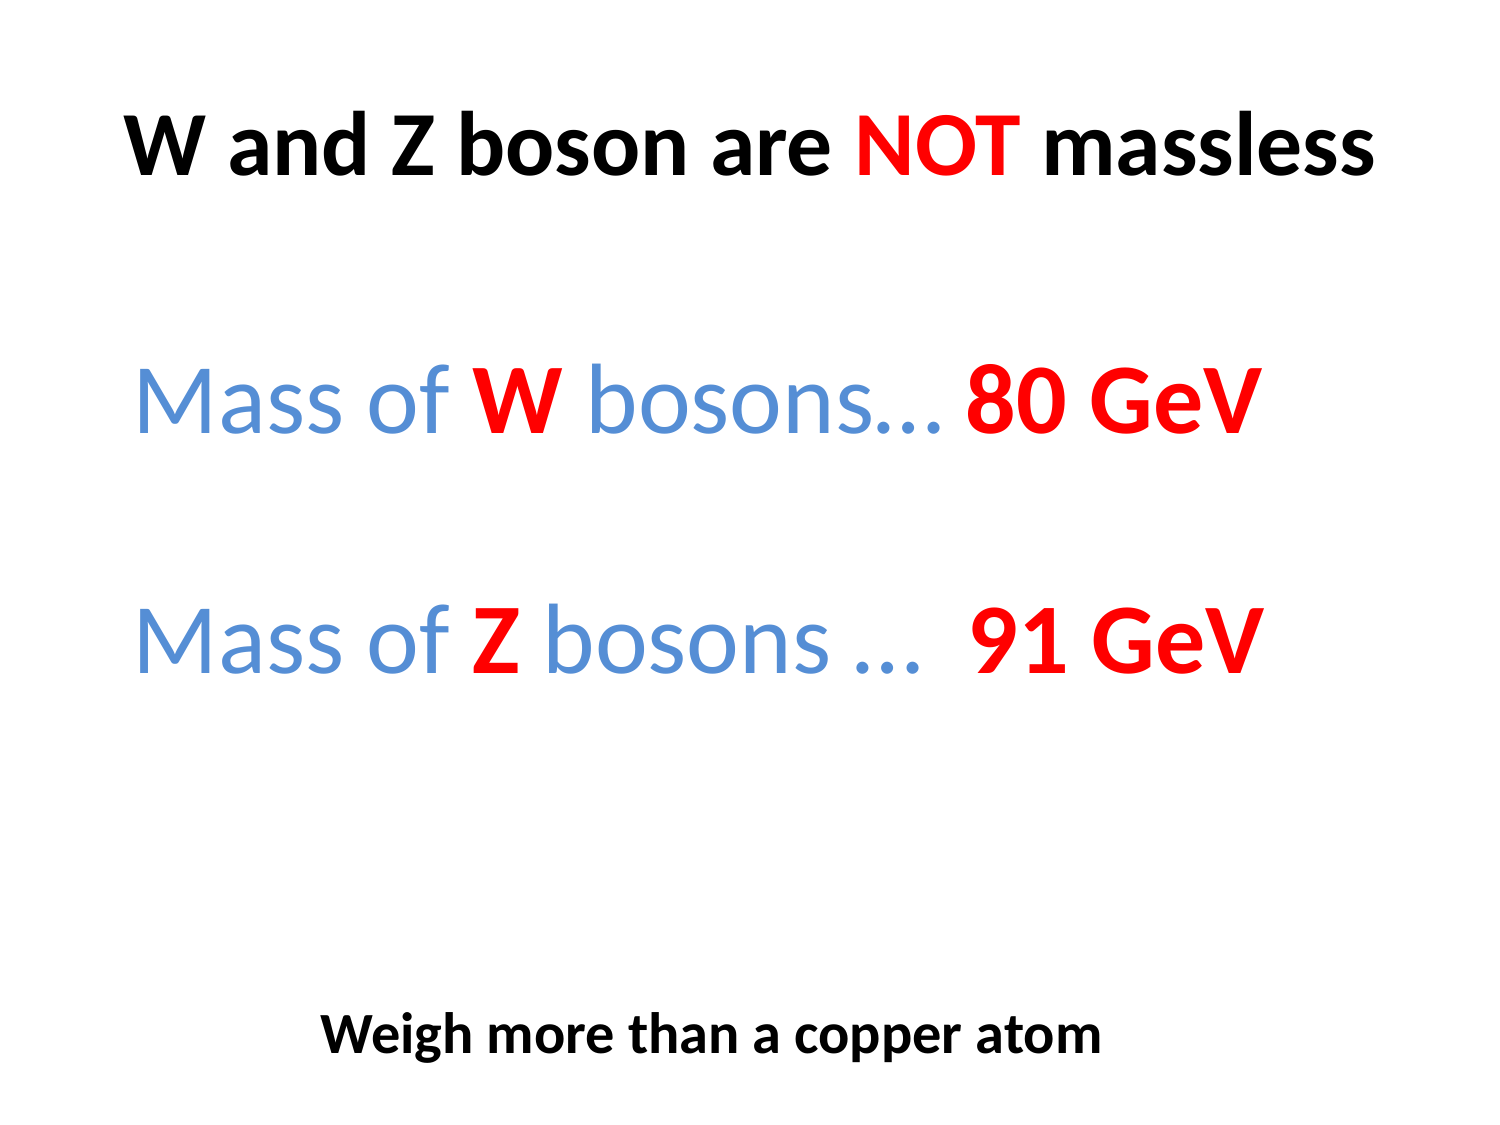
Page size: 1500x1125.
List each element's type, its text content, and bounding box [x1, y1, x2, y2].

title W and Z boson are NOT massless [75, 45, 1425, 233]
text_box Weigh more than a copper atom [305, 987, 1118, 1073]
text_box Mass of W bosons… 80 GeV Mass of Z bosons … 91 GeV [117, 326, 1301, 701]
